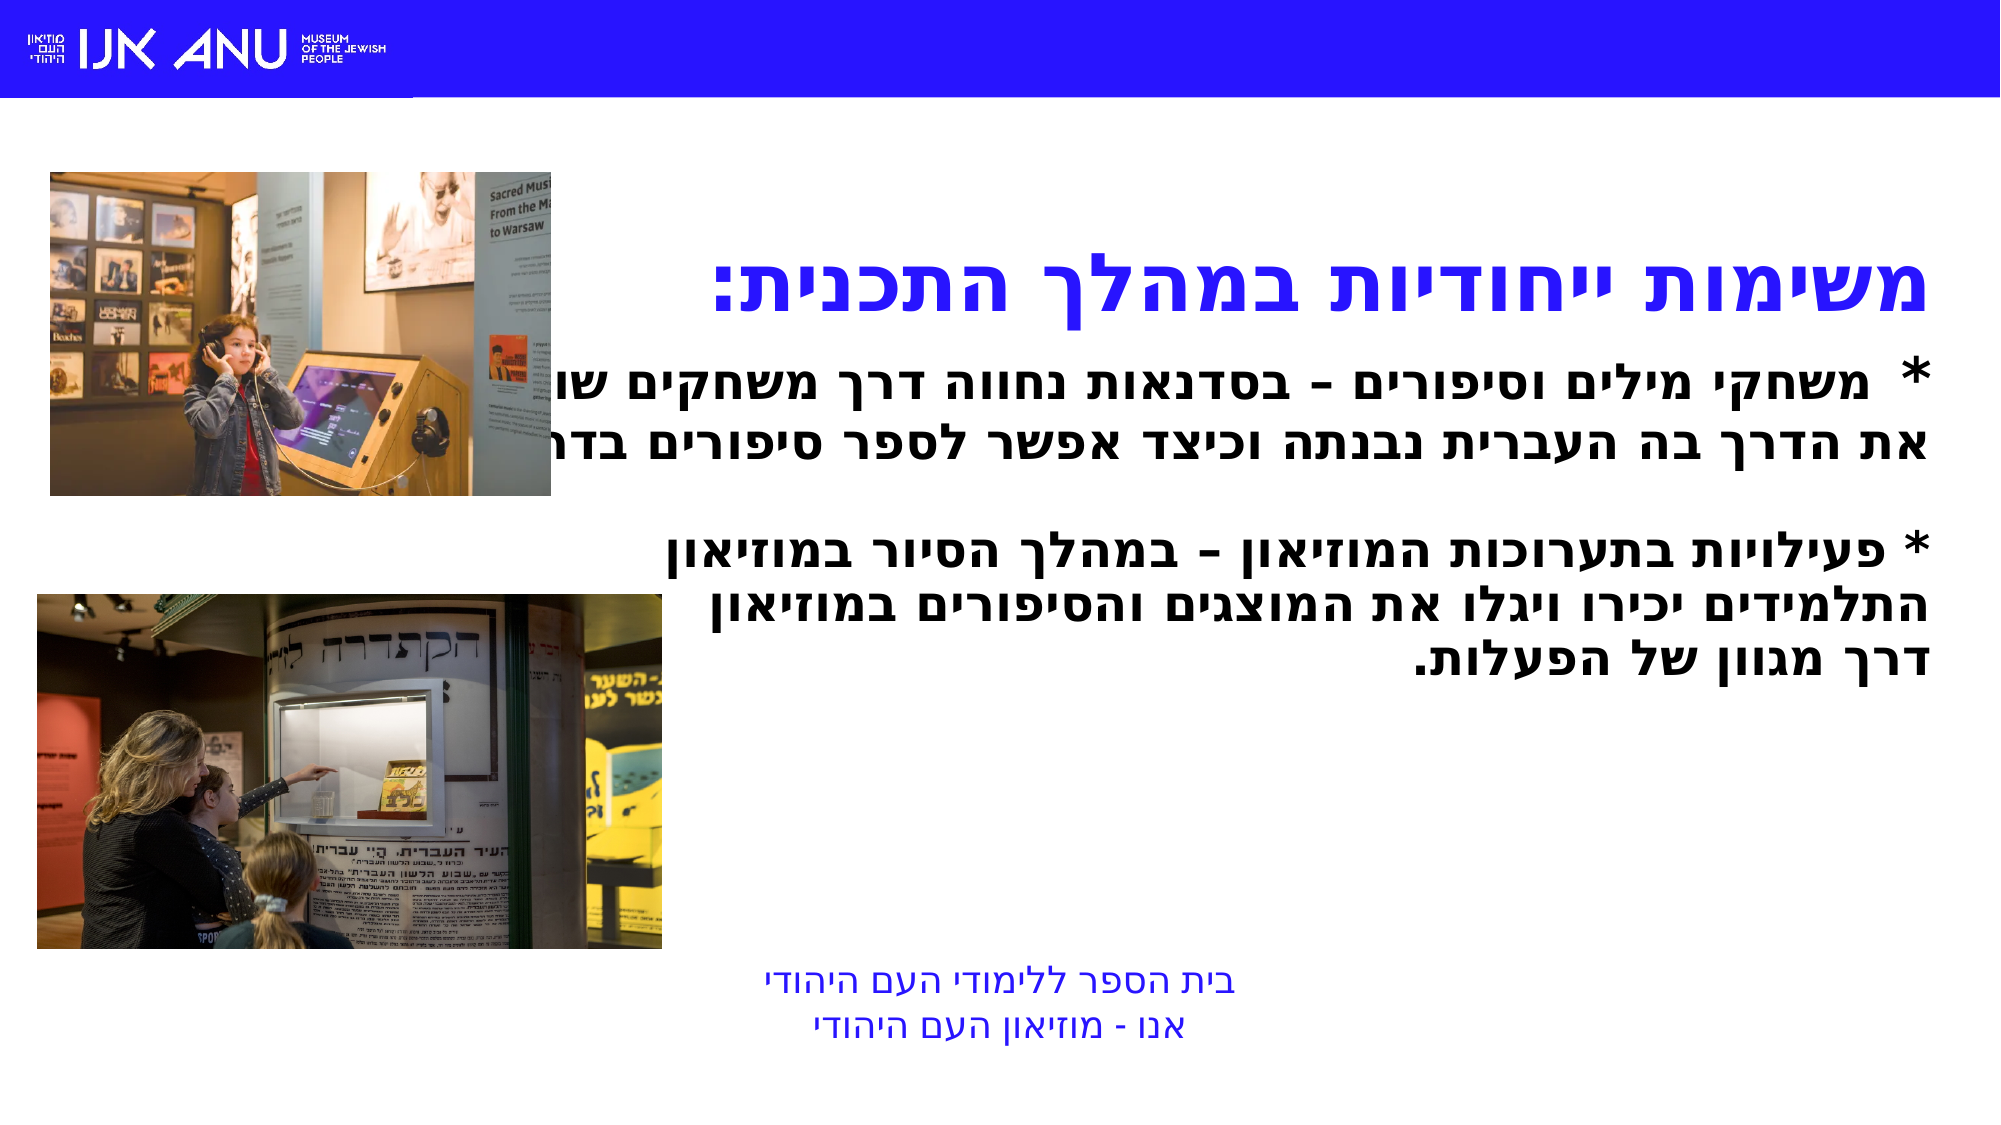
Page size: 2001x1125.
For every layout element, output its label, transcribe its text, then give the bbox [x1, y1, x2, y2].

picture [50, 171, 552, 496]
picture [0, 0, 413, 98]
text_box בית הספר ללימודי העם היהודי אנו - מוזיאון העם היהודי [665, 948, 1335, 1099]
title משימות ייחודיות במהלך התכנית: * משחקי מילים וסיפורים – בסדנאות נחווה דרך משחקים שונים את הדרך בה העברית נבנתה וכיצד אפשר לספר סיפורים בדרכים שונות. * פעילויות בתערוכות המוזיאון – במהלך הסיור במוזיאון התלמידים יכירו ויגלו את המוצגים והסיפורים במוזיאון דרך מגוון של הפעלות. [261, 279, 1948, 812]
picture [37, 593, 662, 950]
